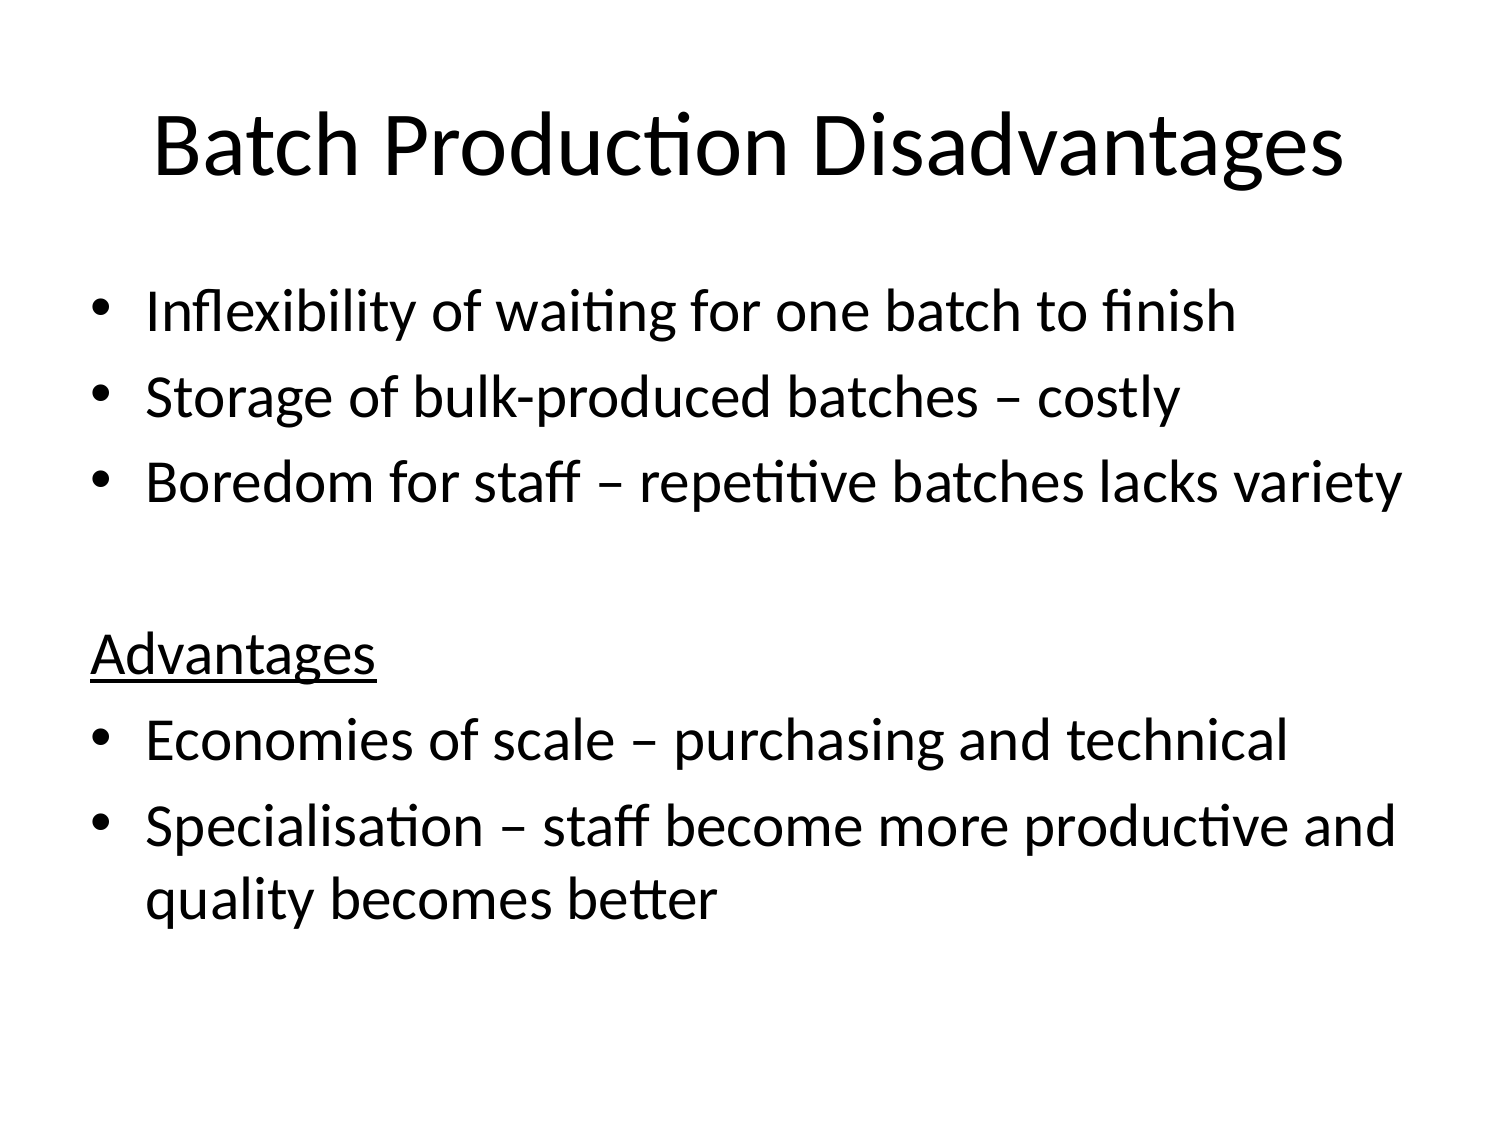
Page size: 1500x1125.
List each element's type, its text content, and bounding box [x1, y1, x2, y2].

list Inflexibility of waiting for one batch to finish Storage of bulk-produced batches – costly Boredom for staff – repetitive batches lacks variety Advantages Economies of scale – purchasing and technical Specialisation – staff become more productive and quality becomes better [75, 262, 1425, 1005]
title Batch Production Disadvantages [75, 45, 1425, 233]
